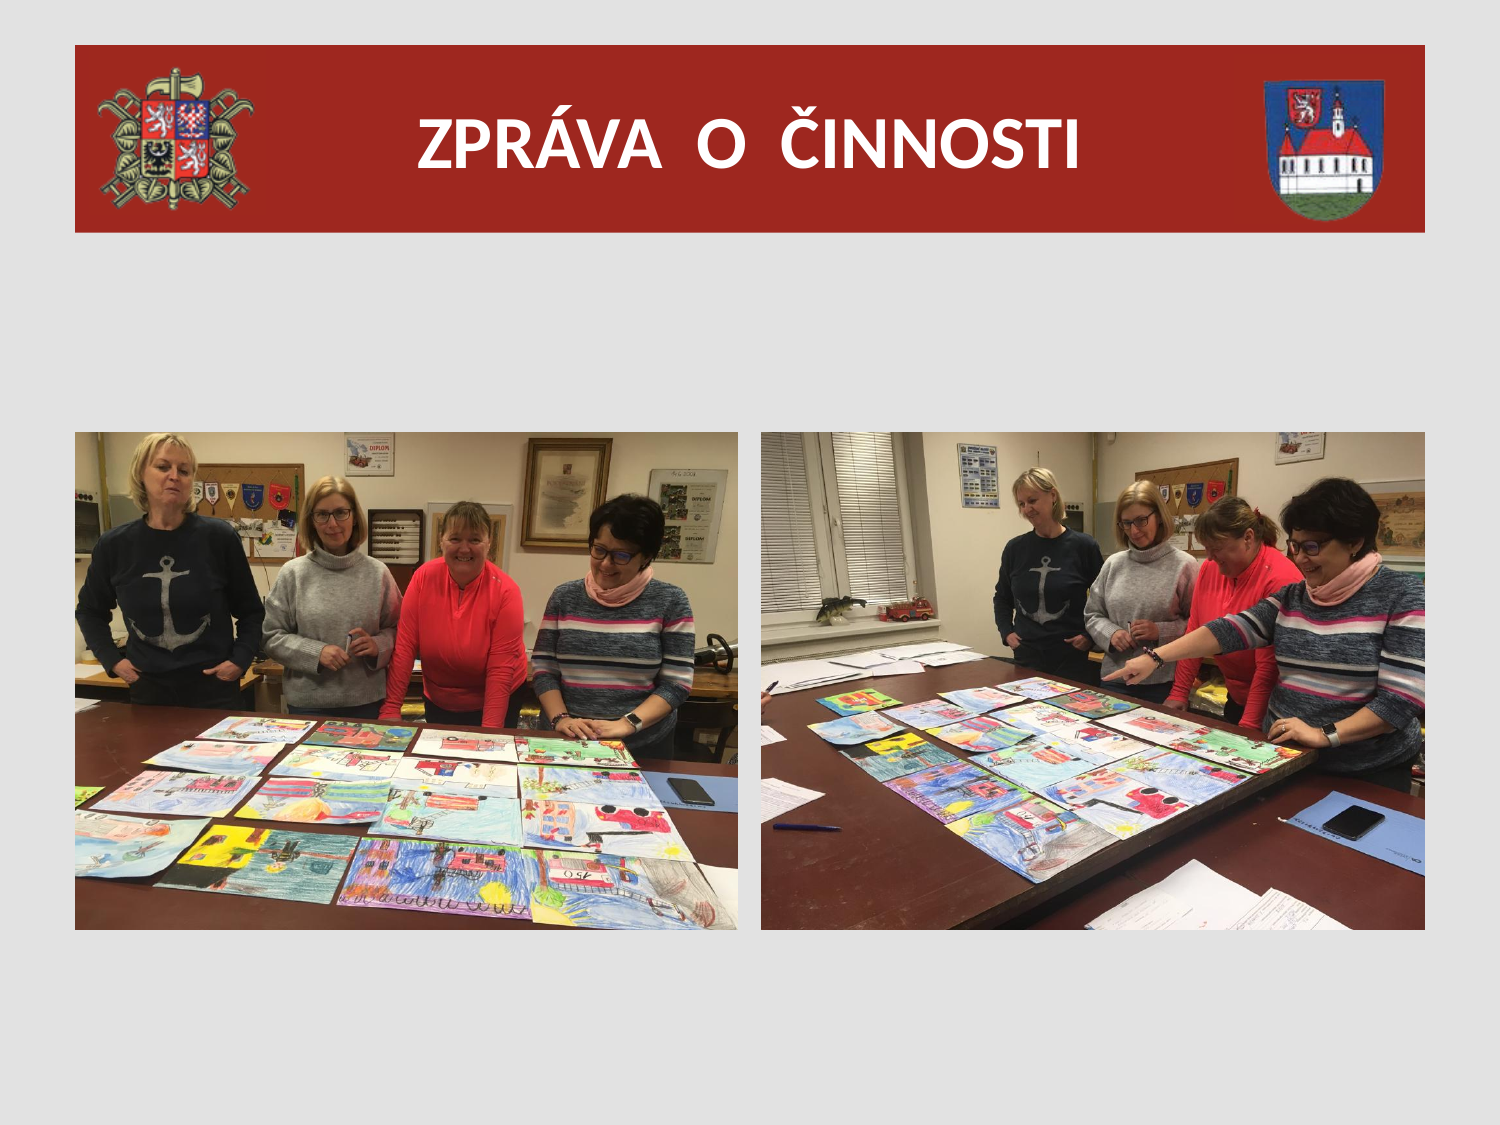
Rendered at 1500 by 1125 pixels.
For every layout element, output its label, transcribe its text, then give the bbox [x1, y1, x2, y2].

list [761, 431, 1426, 930]
title ZPRÁVA O ČINNOSTI [75, 45, 1425, 233]
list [74, 432, 738, 930]
picture [89, 45, 266, 215]
picture [1234, 54, 1411, 224]
